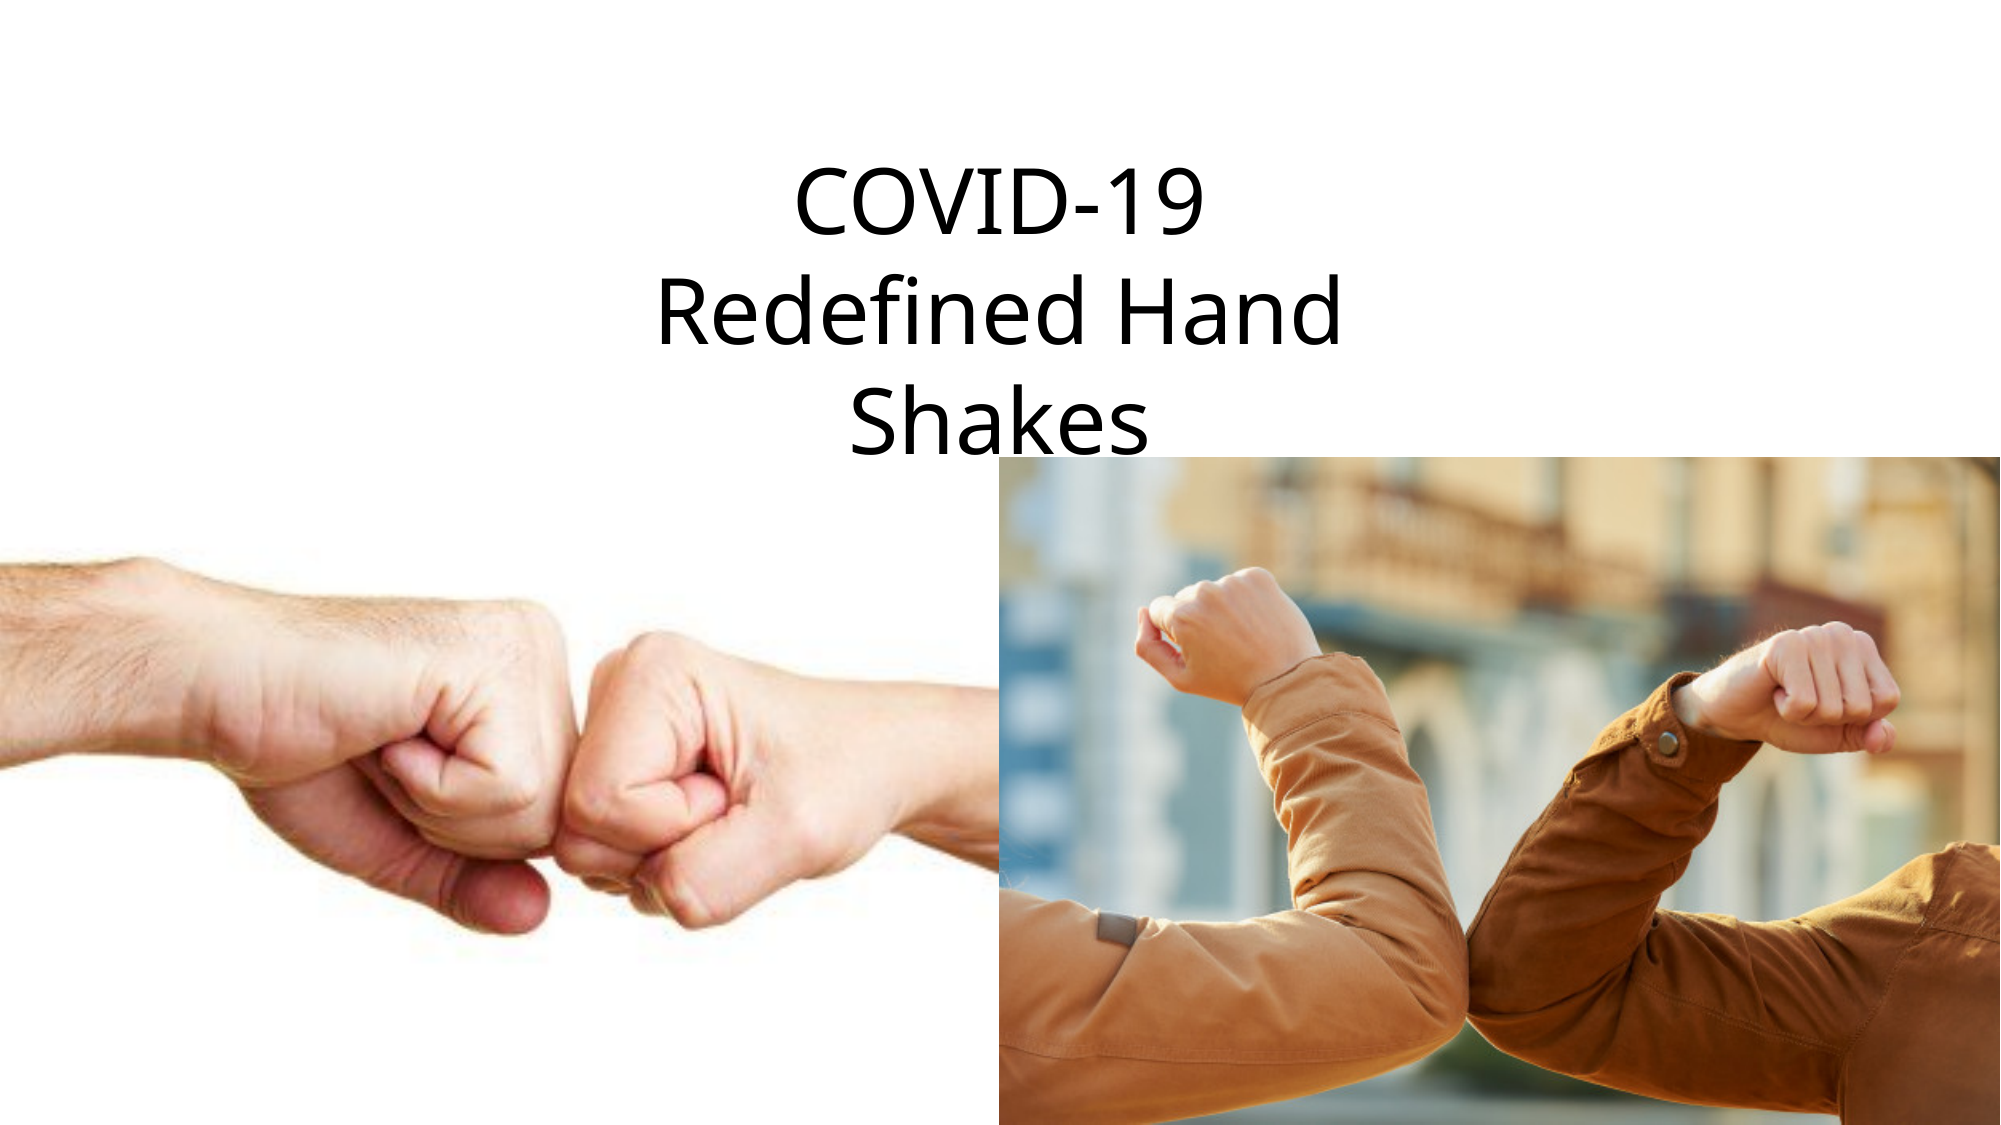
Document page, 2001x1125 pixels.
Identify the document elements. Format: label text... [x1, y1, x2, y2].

picture [0, 457, 2000, 1125]
text_box COVID-19 Redefined Hand Shakes [572, 135, 1428, 457]
